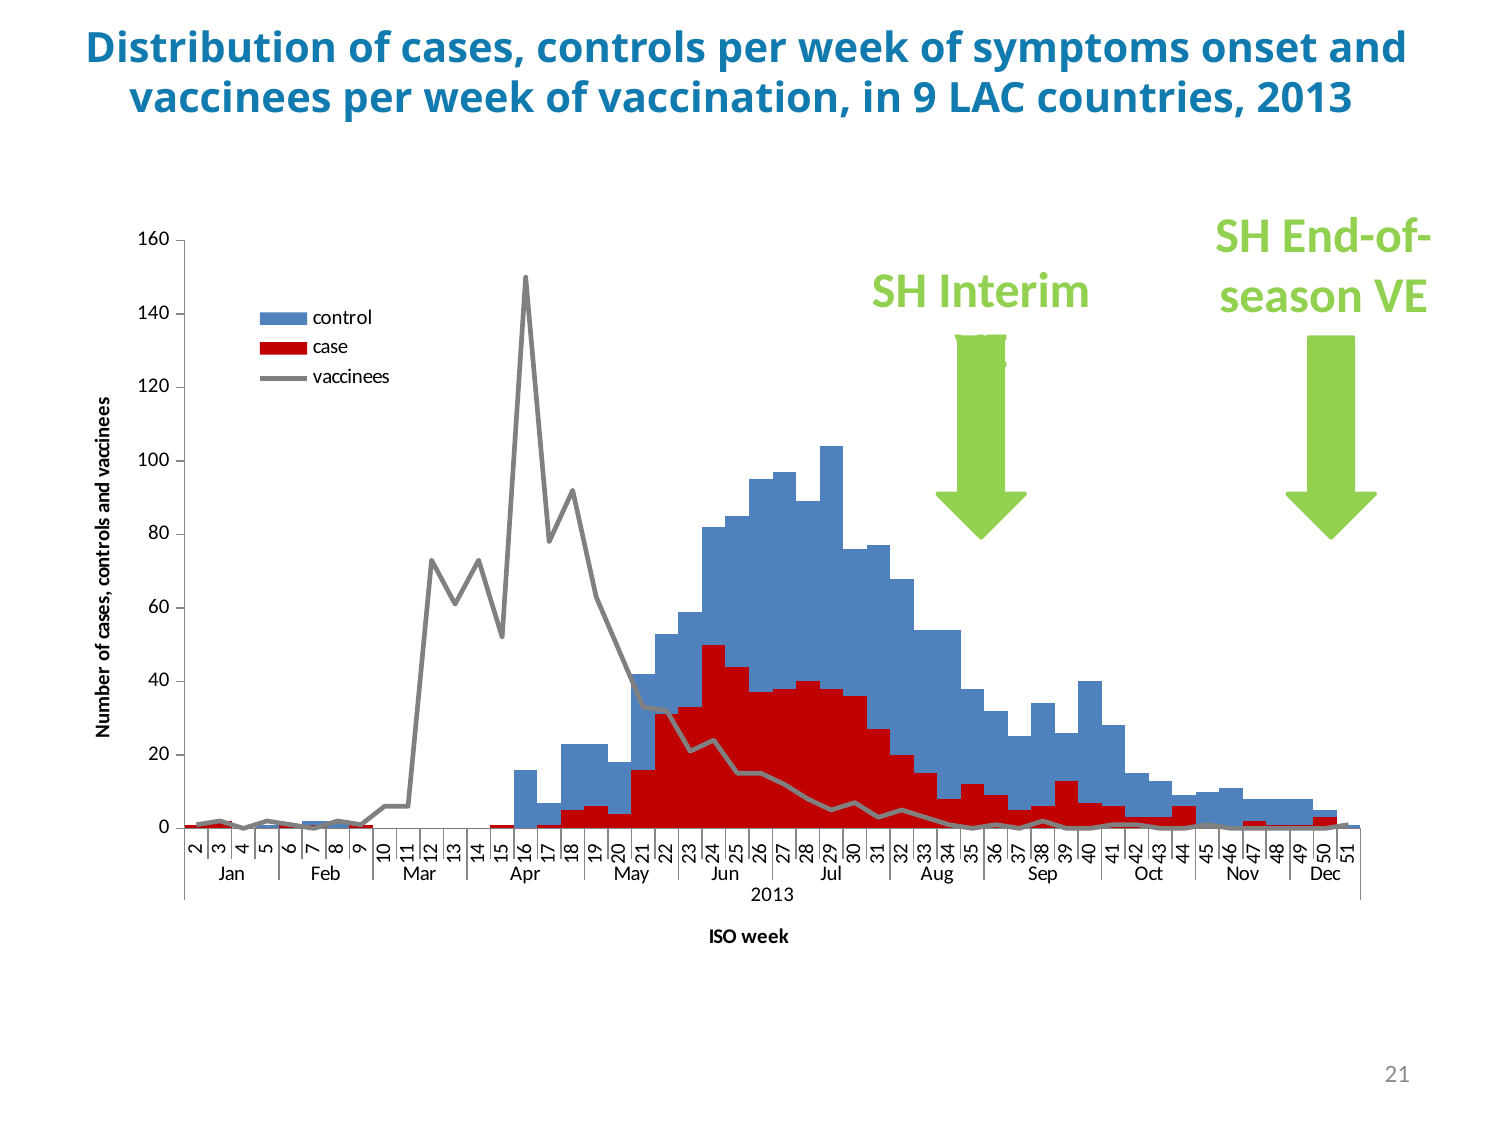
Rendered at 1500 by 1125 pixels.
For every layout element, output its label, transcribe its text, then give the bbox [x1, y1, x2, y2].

title Distribution of cases, controls per week of symptoms onset and vaccinees per week of vaccination, in 9 LAC countries, 2013 [32, 0, 1461, 180]
chart [87, 199, 1438, 988]
text_box SH End-of-season VE [1187, 194, 1461, 330]
slide_number 21 [1074, 1042, 1425, 1103]
